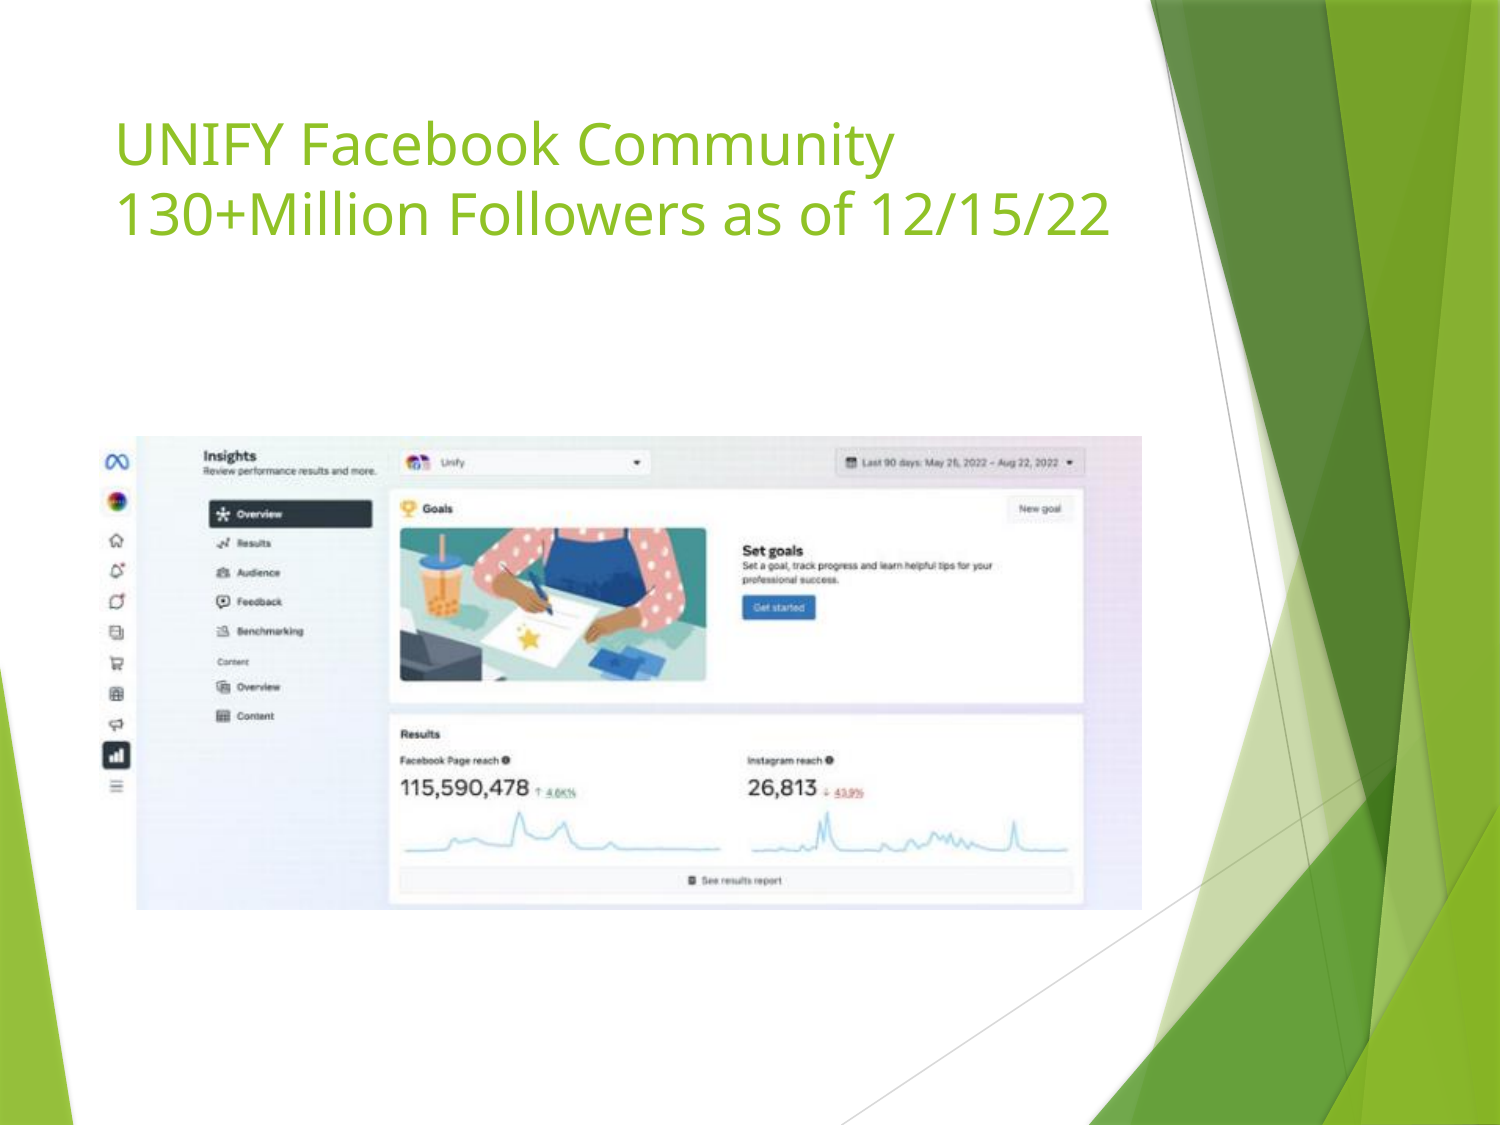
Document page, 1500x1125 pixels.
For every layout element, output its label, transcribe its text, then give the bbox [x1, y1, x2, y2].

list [99, 435, 1142, 910]
title UNIFY Facebook Community 130+Million Followers as of 12/15/22 [99, 99, 1142, 317]
